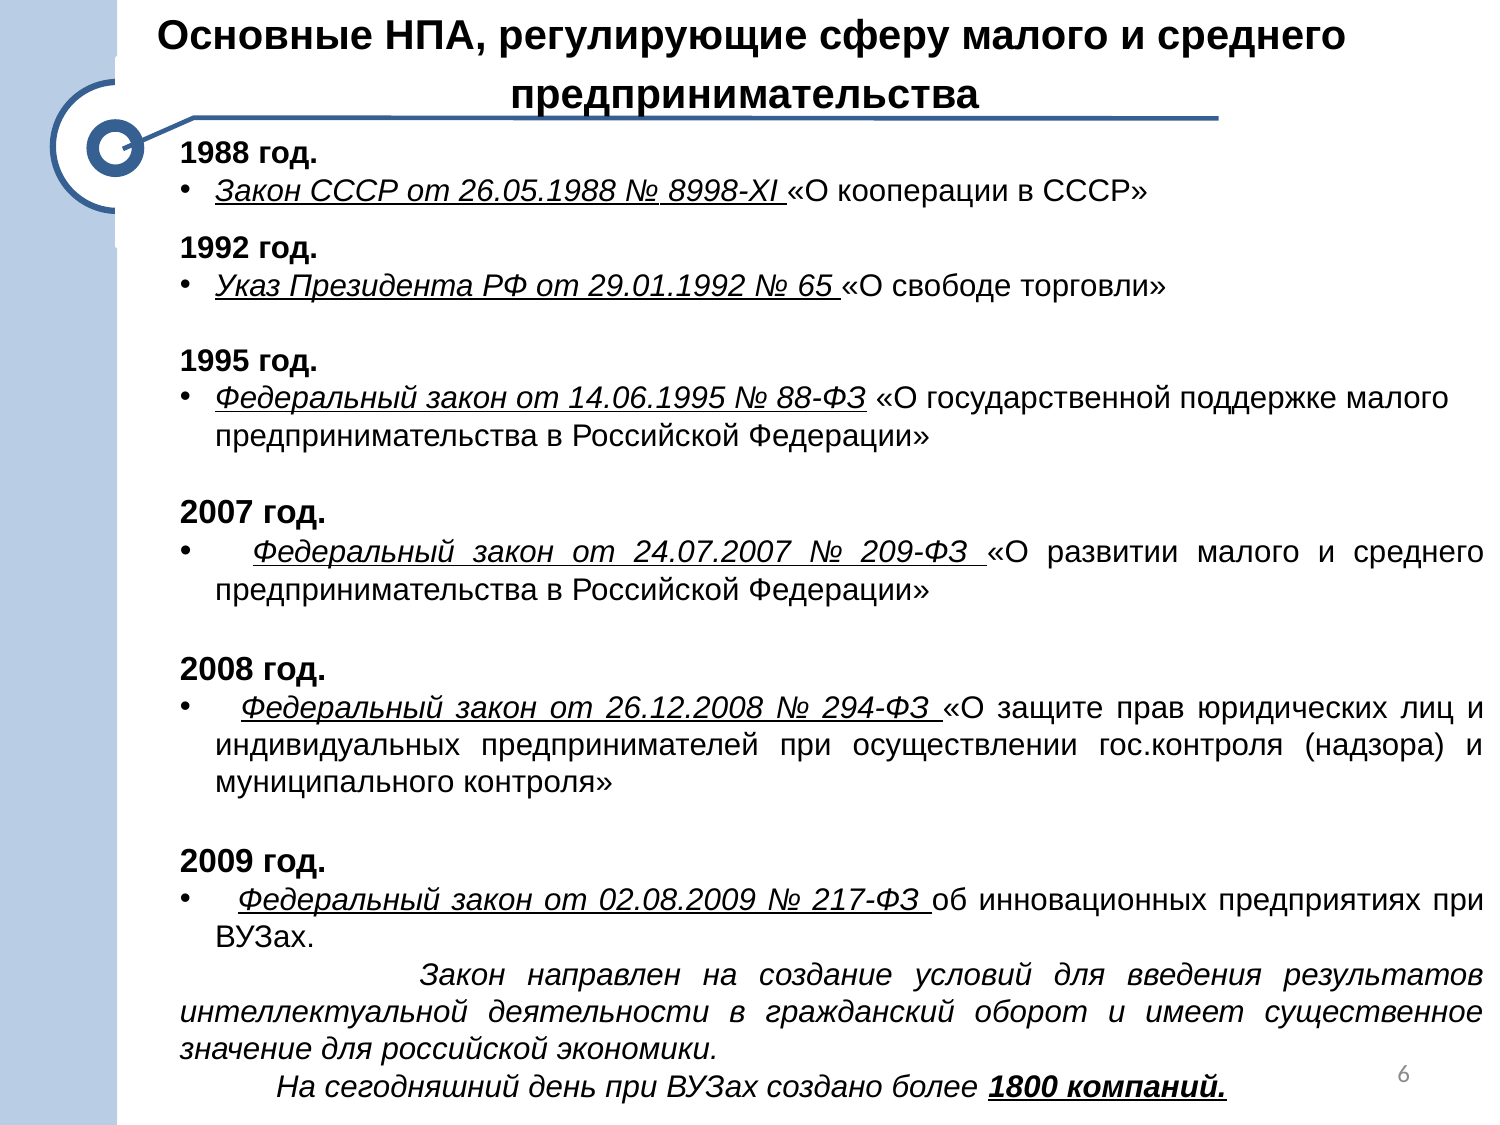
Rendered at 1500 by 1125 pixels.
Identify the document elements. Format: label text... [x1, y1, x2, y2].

slide_number 6 [1222, 1042, 1425, 1103]
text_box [0, 0, 1219, 1125]
title Основные НПА, регулирующие сферу малого и среднего предпринимательства [1220, 0, 1428, 67]
text_box 1988 год. Закон СССР от 26.05.1988 № 8998-XI «О кооперации в СССР» 1992 год. Указ Президента РФ от 29.01.1992 № 65 «О свободе торговли» 1995 год. Федеральный закон от 14.06.1995 № 88-ФЗ «О государственной поддержке малого предпринимательства в Российской Федерации» 2007 год. Федеральный закон от 24.07.2007 № 209-ФЗ «О развитии малого и среднего предпринимательства в Российской Федерации» 2008 год. Федеральный закон от 26.12.2008 № 294-ФЗ «О защите прав юридических лиц и индивидуальных предпринимателей при осуществлении гос.контроля (надзора) и муниципального контроля» 2009 год. Федеральный закон от 02.08.2009 № 217-ФЗ об инновационных предприятиях при ВУЗах. Закон направлен на создание условий для введения результатов интеллектуальной деятельности в гражданский оборот и имеет существенное значение для российской экономики. На сегодняшний день при ВУЗах создано более 1800 компаний. [1222, 125, 1500, 1125]
